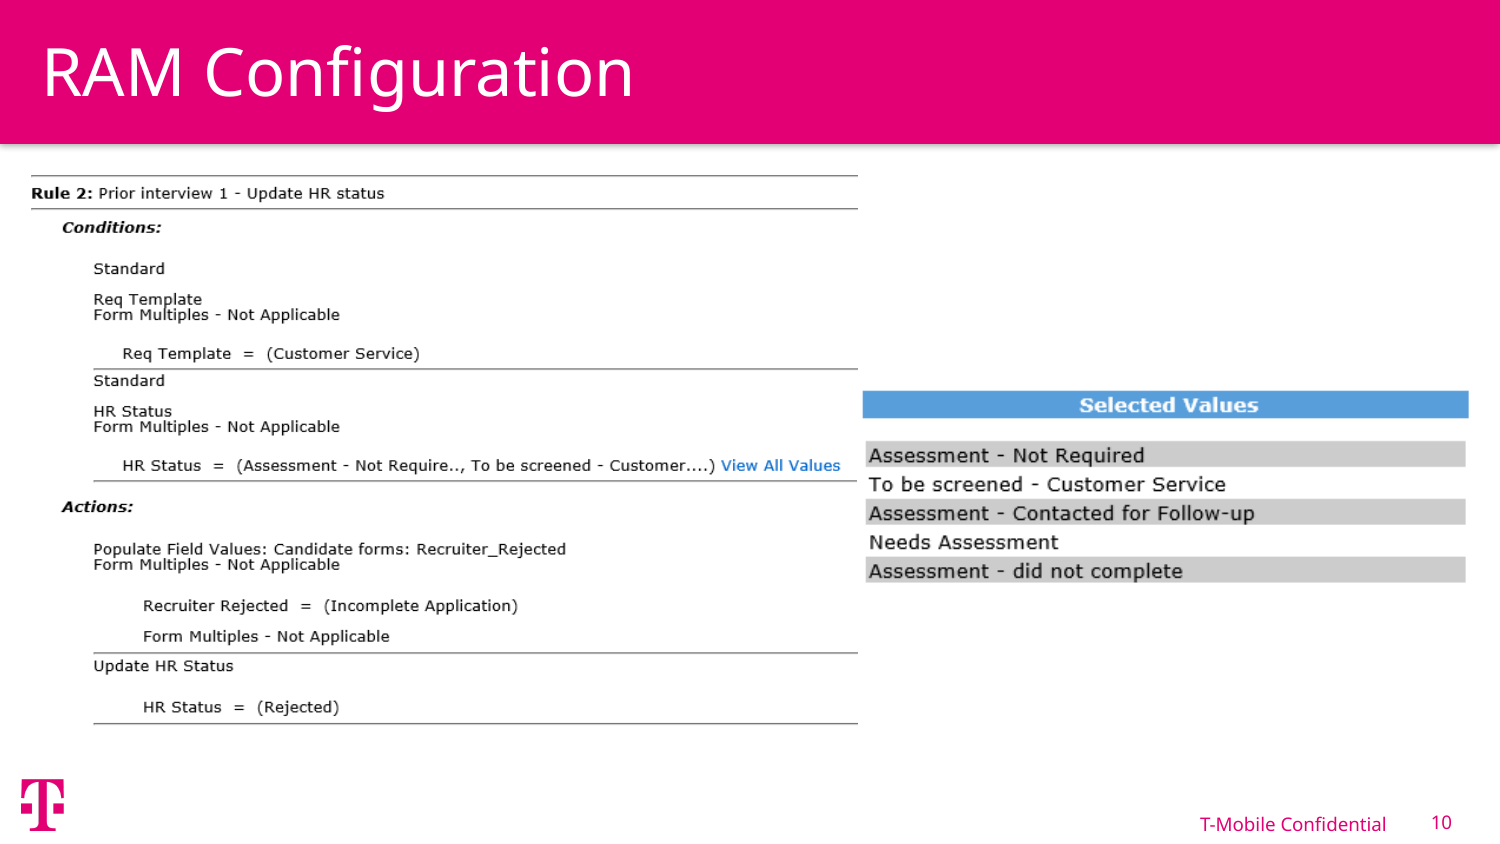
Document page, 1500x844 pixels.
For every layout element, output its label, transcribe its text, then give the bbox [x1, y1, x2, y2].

title RAM Configuration [30, 23, 1472, 115]
picture [29, 173, 1472, 729]
picture [21, 779, 64, 831]
